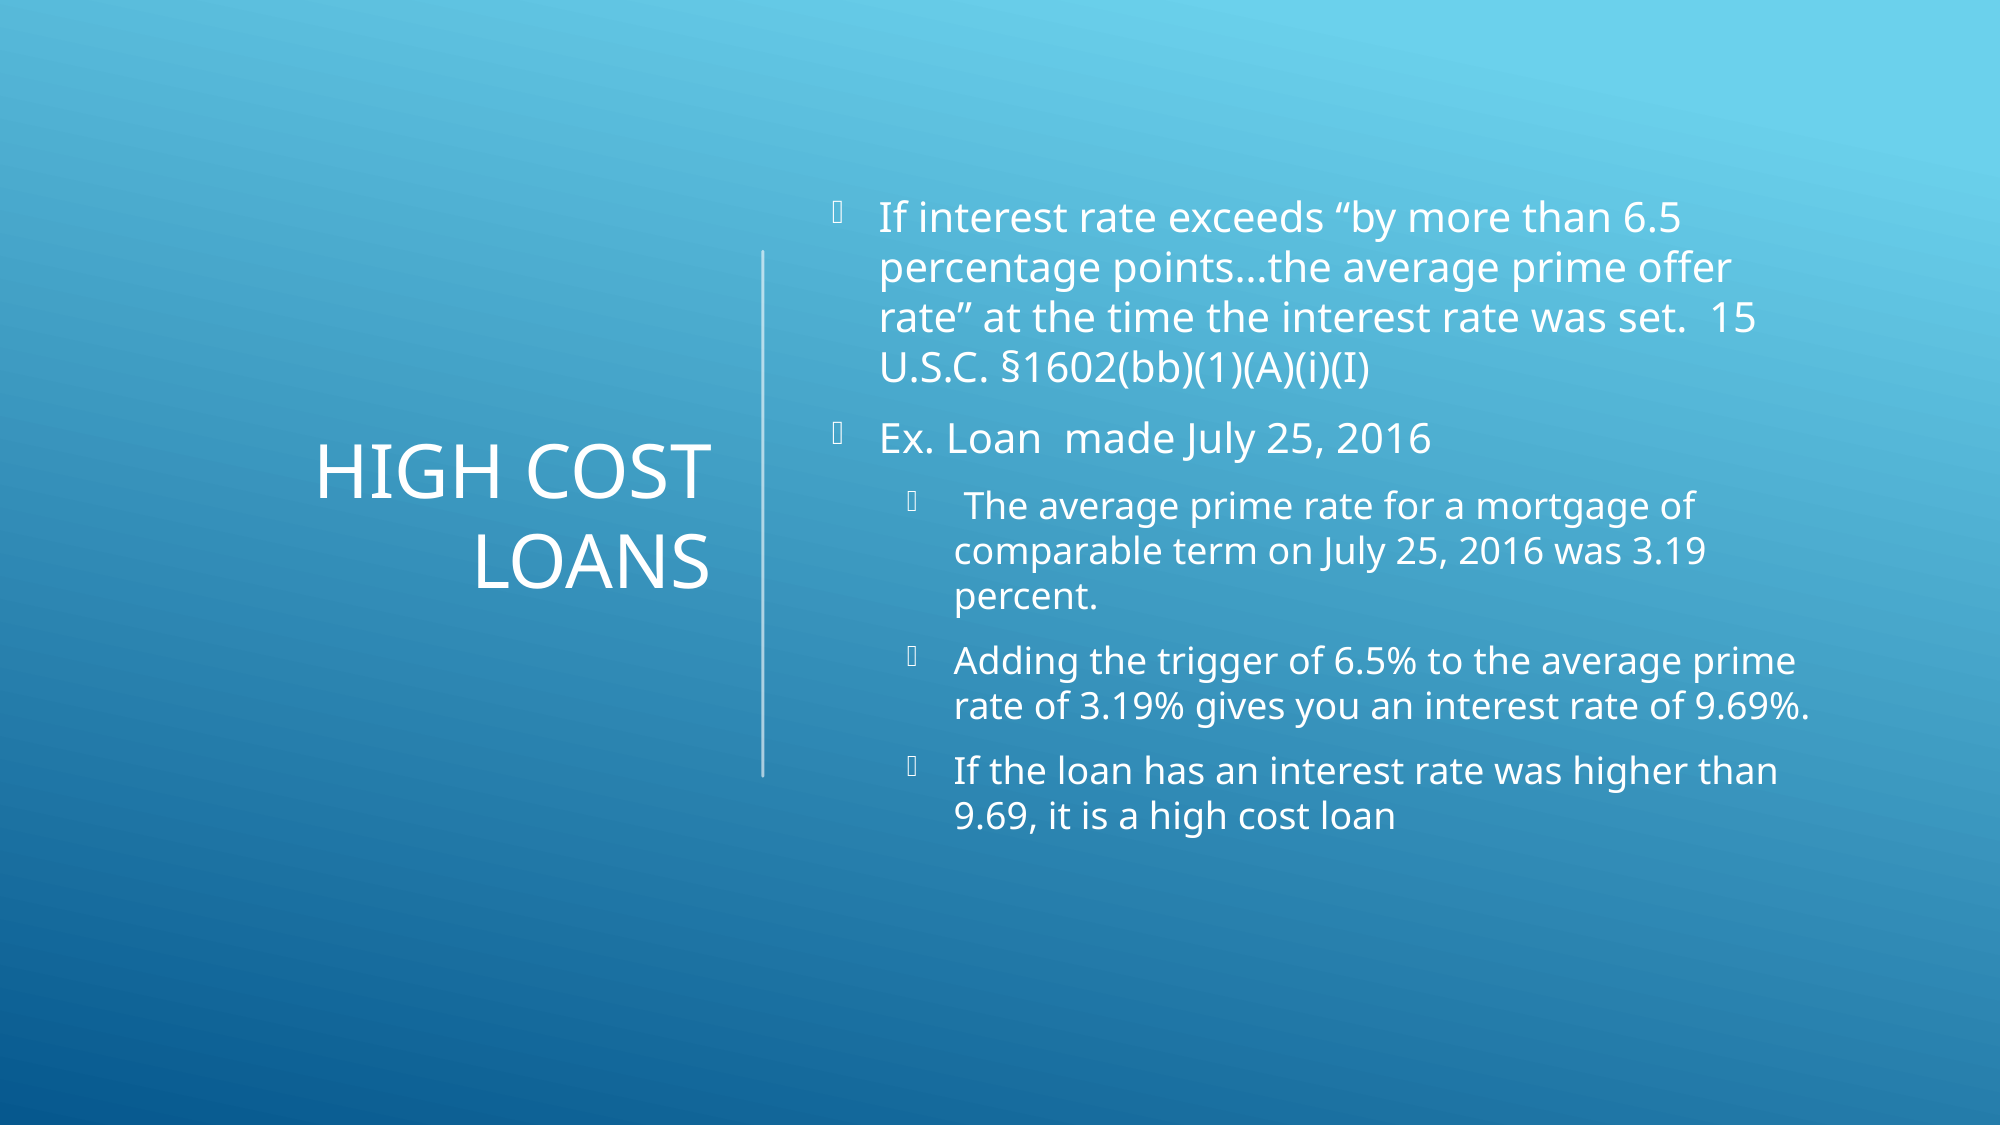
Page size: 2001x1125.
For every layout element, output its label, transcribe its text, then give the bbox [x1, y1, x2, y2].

title High Cost loans [112, 112, 727, 915]
text_box [0, 0, 2000, 1125]
list If interest rate exceeds “by more than 6.5 percentage points…the average prime offer rate” at the time the interest rate was set. 15 U.S.C. §1602(bb)(1)(A)(i)(I) Ex. Loan made July 25, 2016 The average prime rate for a mortgage of comparable term on July 25, 2016 was 3.19 percent. Adding the trigger of 6.5% to the average prime rate of 3.19% gives you an interest rate of 9.69%. If the loan has an interest rate was higher than 9.69, it is a high cost loan [816, 112, 1849, 915]
